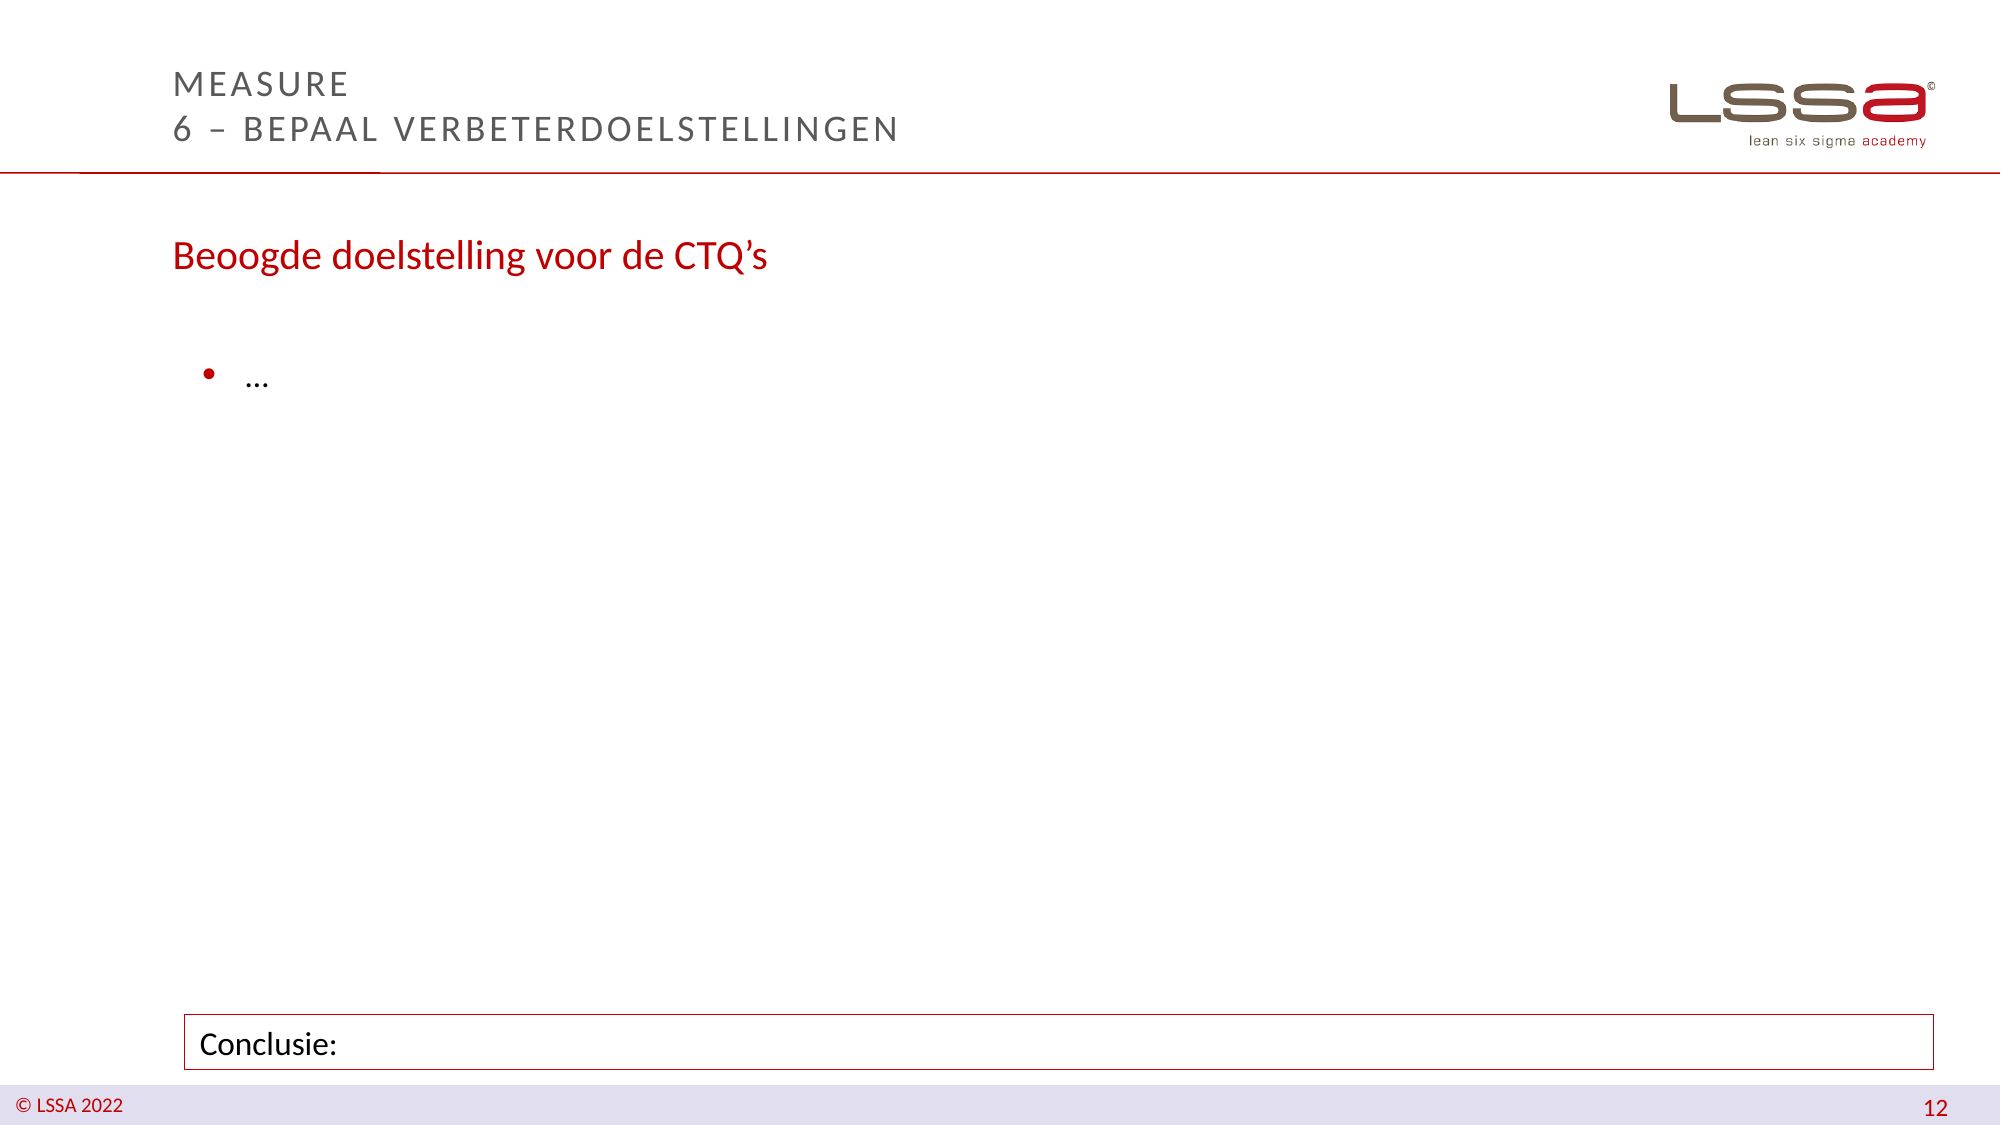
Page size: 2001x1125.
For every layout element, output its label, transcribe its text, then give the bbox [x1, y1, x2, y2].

text_box Conclusie: [184, 1014, 1934, 1070]
picture [0, 1085, 2000, 1125]
title MEASURE 6 – Bepaal verbeterdoelstellingen [157, 54, 1575, 154]
picture [1670, 80, 1936, 148]
list Beoogde doelstelling voor de CTQ’s … [157, 220, 1890, 1049]
